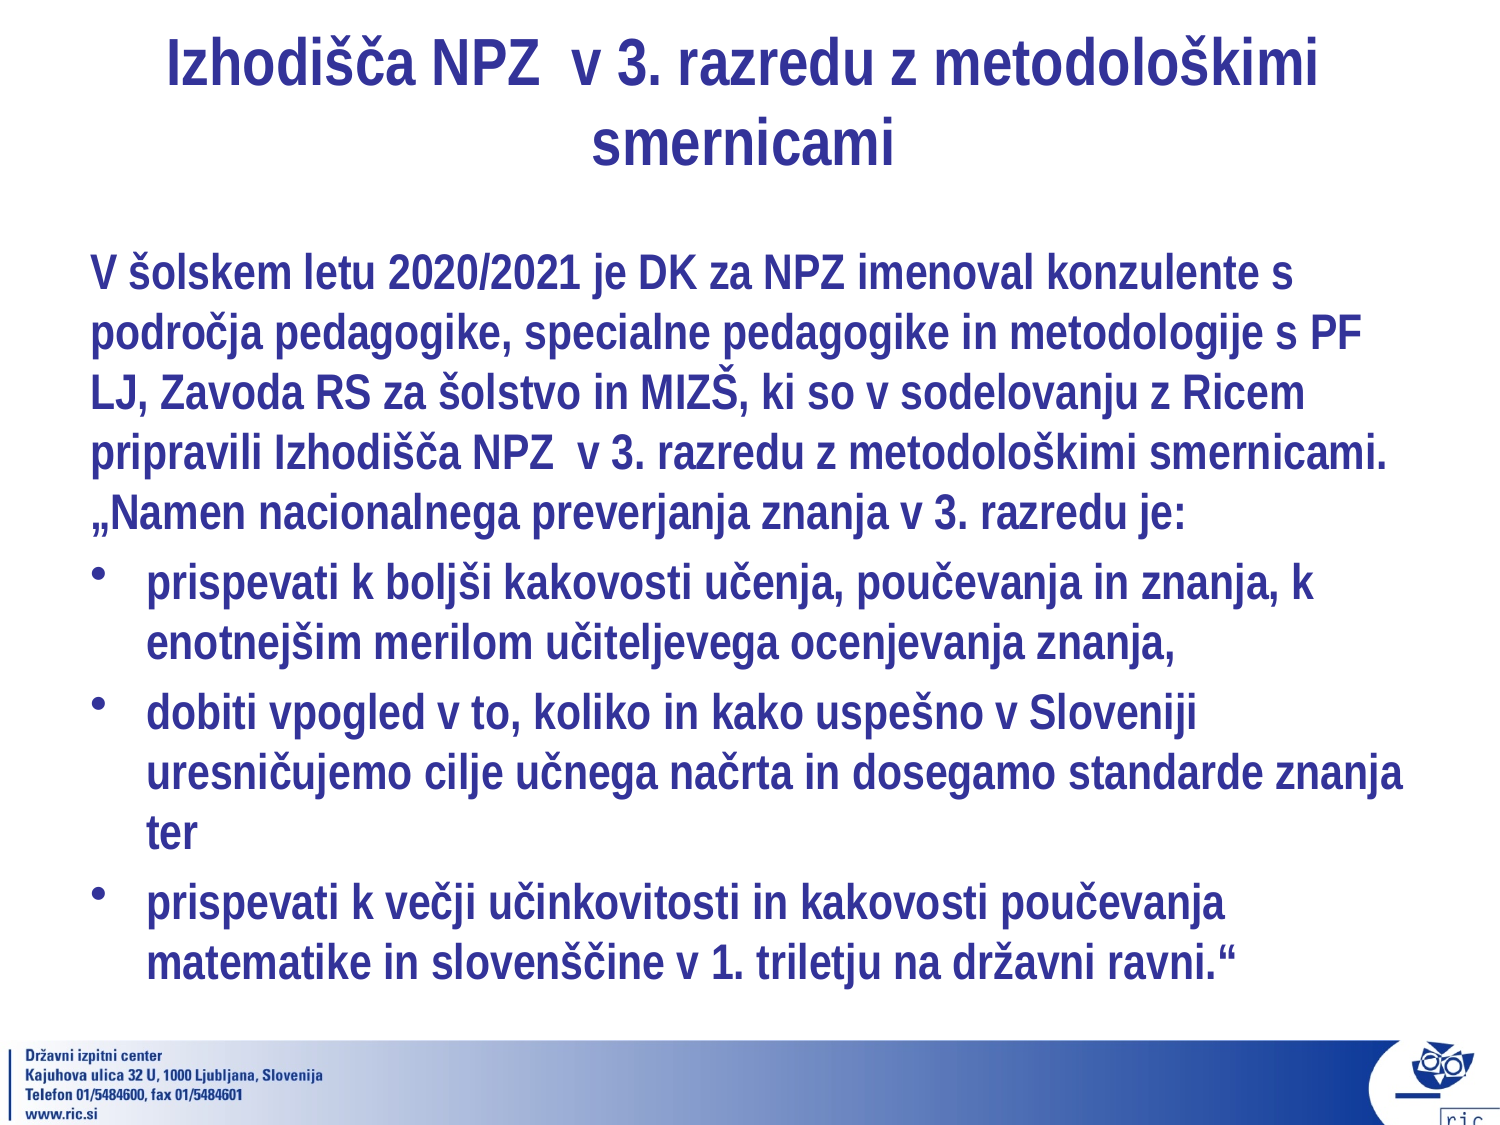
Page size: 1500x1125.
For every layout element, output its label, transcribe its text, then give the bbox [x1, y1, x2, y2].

list V šolskem letu 2020/2021 je DK za NPZ imenoval konzulente s področja pedagogike, specialne pedagogike in metodologije s PF LJ, Zavoda RS za šolstvo in MIZŠ, ki so v sodelovanju z Ricem pripravili Izhodišča NPZ v 3. razredu z metodološkimi smernicami. „Namen nacionalnega preverjanja znanja v 3. razredu je: prispevati k boljši kakovosti učenja, poučevanja in znanja, k enotnejšim merilom učiteljevega ocenjevanja znanja, dobiti vpogled v to, koliko in kako uspešno v Sloveniji uresničujemo cilje učnega načrta in dosegamo standarde znanja ter prispevati k večji učinkovitosti in kakovosti poučevanja matematike in slovenščine v 1. triletju na državni ravni.“ [75, 231, 1425, 927]
picture [0, 1040, 1500, 1125]
title Izhodišča NPZ v 3. razredu z metodološkimi smernicami [5, 45, 1483, 233]
